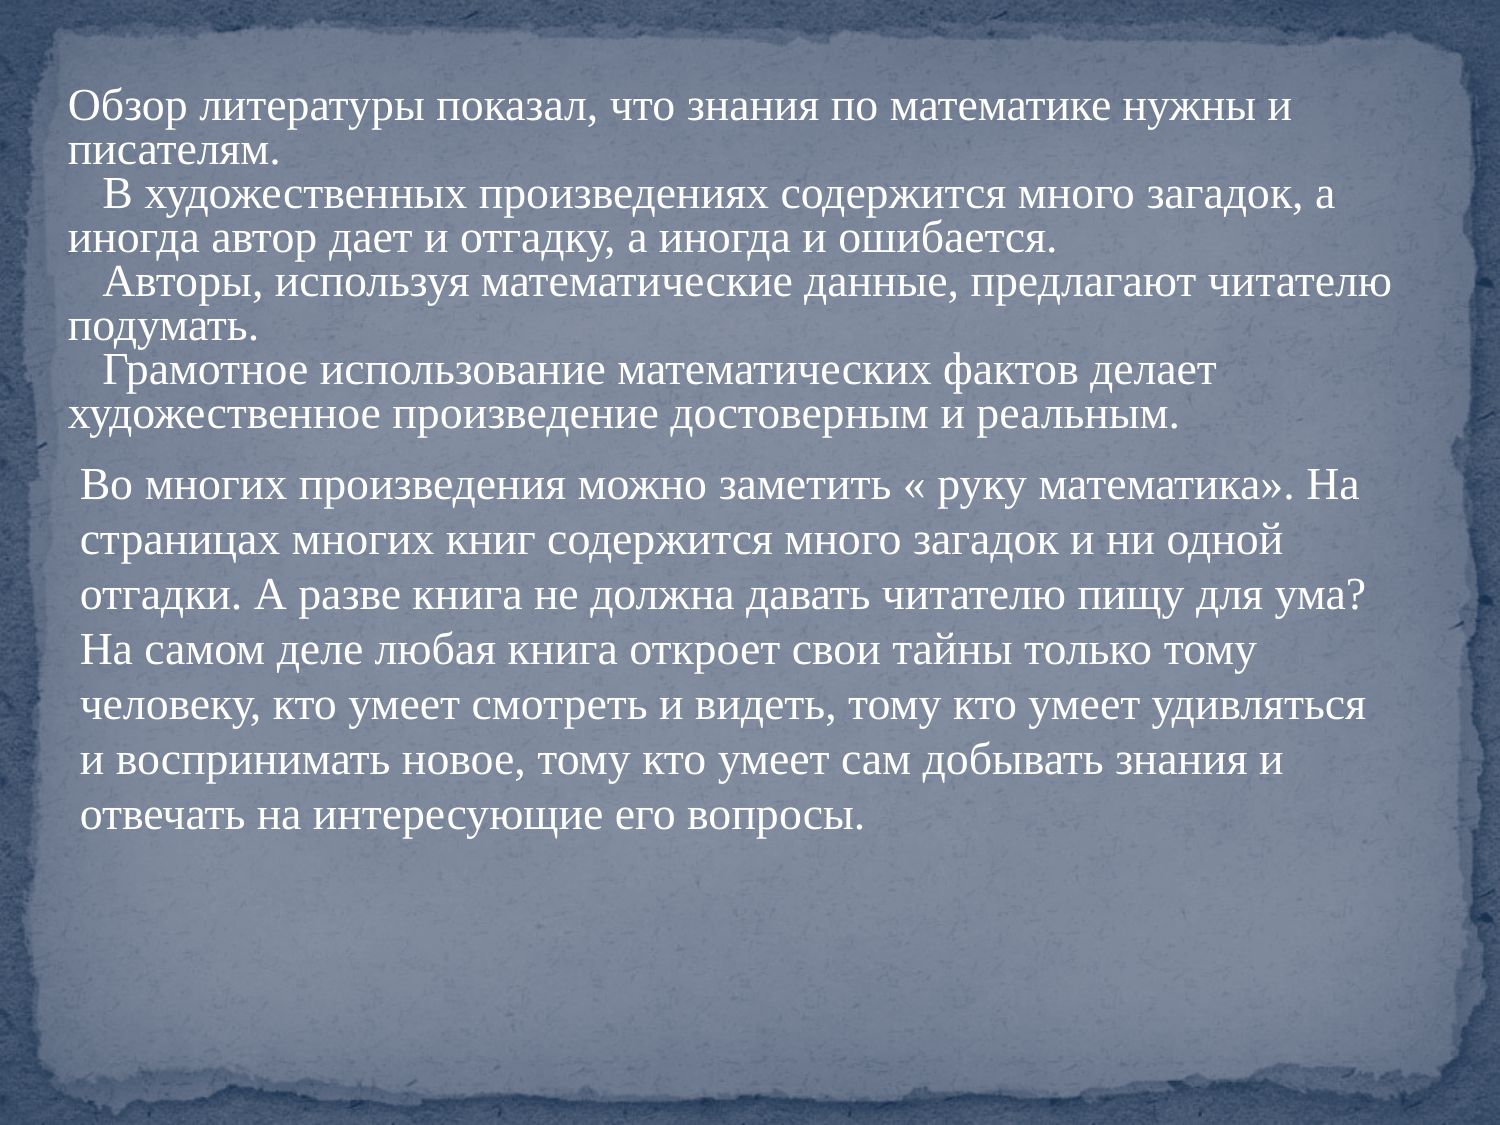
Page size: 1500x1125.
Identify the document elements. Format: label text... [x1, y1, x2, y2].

text_box Обзор литературы показал, что знания по математике нужны и писателям. В художественных произведениях содержится много загадок, а иногда автор дает и отгадку, а иногда и ошибается. Авторы, используя математические данные, предлагают читателю подумать. Грамотное использование математических фактов делает художественное произведение достоверным и реальным. [53, 78, 1447, 445]
text_box Во многих произведения можно заметить « руку математика». На страницах многих книг содержится много загадок и ни одной отгадки. А разве книга не должна давать читателю пищу для ума? На самом деле любая книга откроет свои тайны только тому человеку, кто умеет смотреть и видеть, тому кто умеет удивляться и воспринимать новое, тому кто умеет сам добывать знания и отвечать на интересующие его вопросы. [64, 446, 1388, 847]
